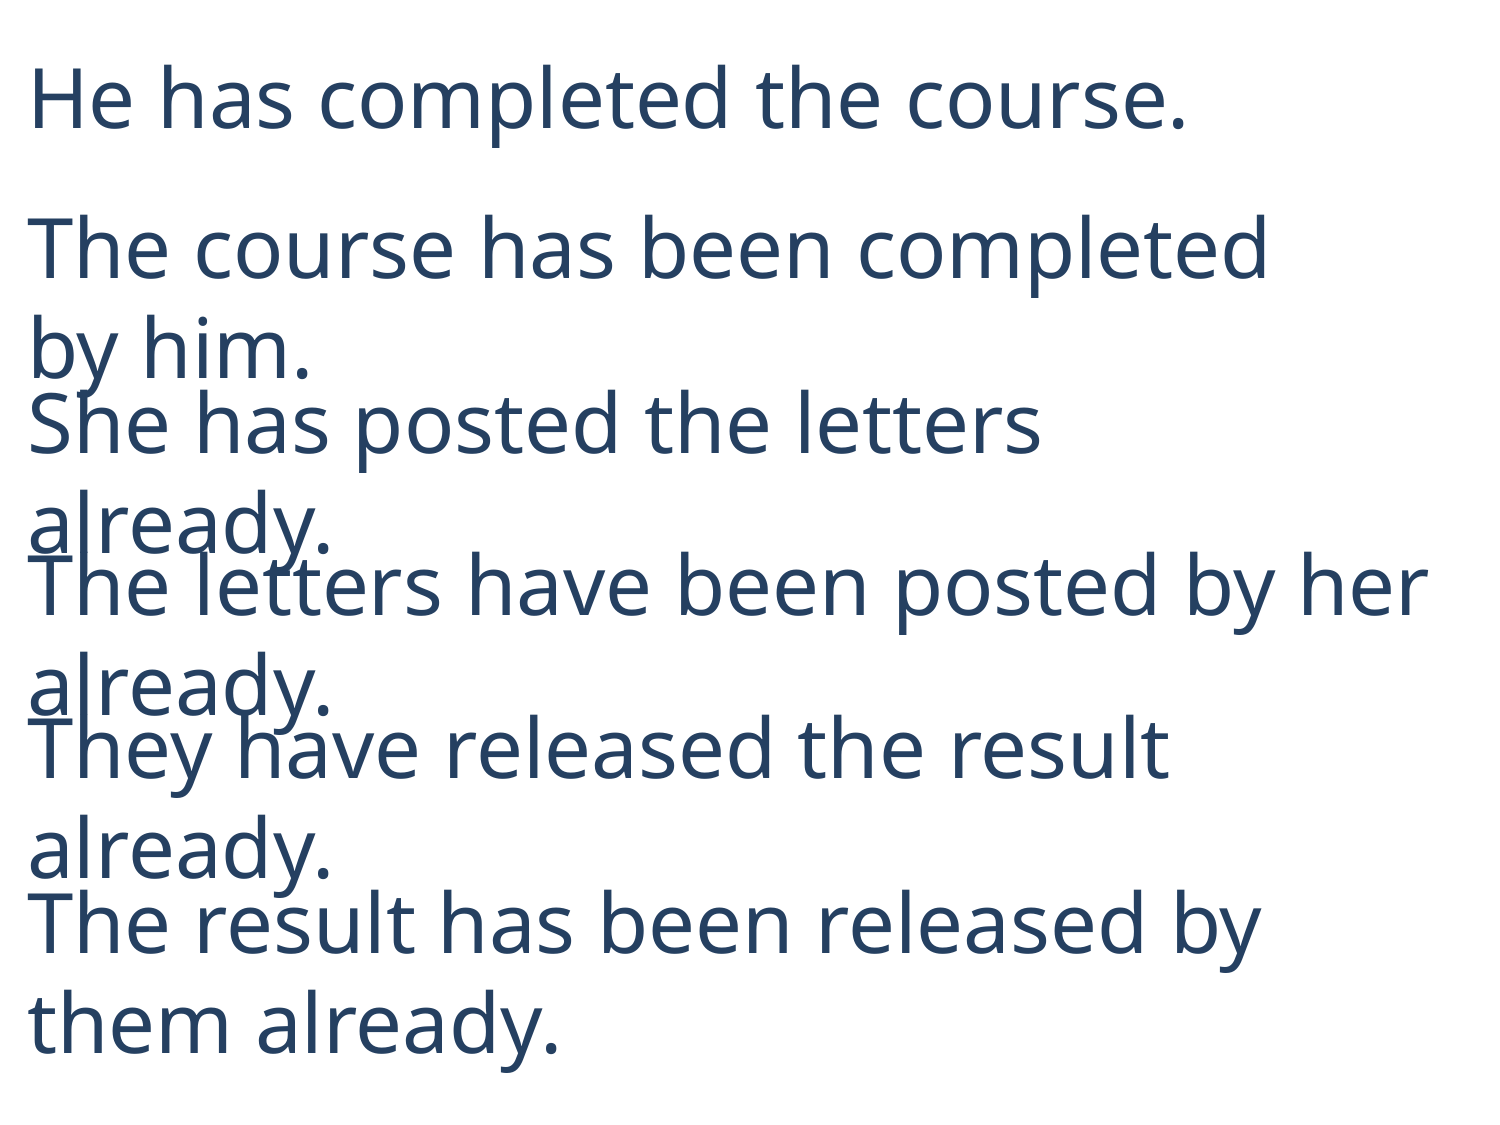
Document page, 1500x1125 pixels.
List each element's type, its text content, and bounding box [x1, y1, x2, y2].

text_box The letters have been posted by her already. [12, 524, 1500, 675]
text_box The result has been released by them already. [12, 862, 1438, 1113]
text_box He has completed the course. [12, 37, 1363, 175]
text_box She has posted the letters already. [12, 362, 1363, 500]
text_box They have released the result already. [12, 687, 1363, 825]
text_box The course has been completed by him. [12, 187, 1375, 338]
